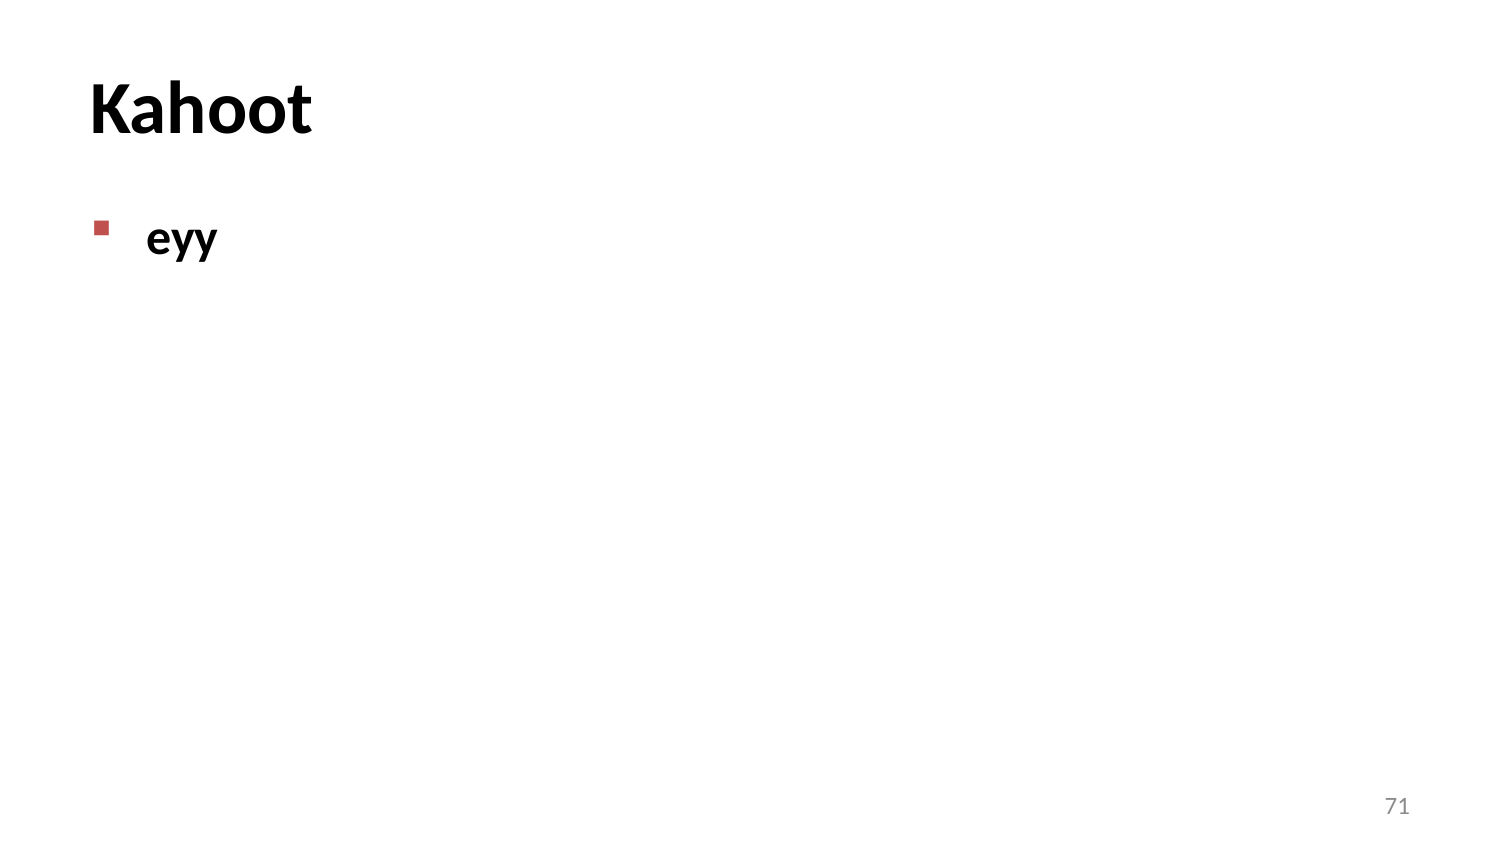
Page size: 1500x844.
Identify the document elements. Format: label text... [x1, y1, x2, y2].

slide_number 71 [1074, 782, 1425, 827]
list eyy [75, 196, 1425, 754]
title Kahoot [75, 33, 1425, 175]
